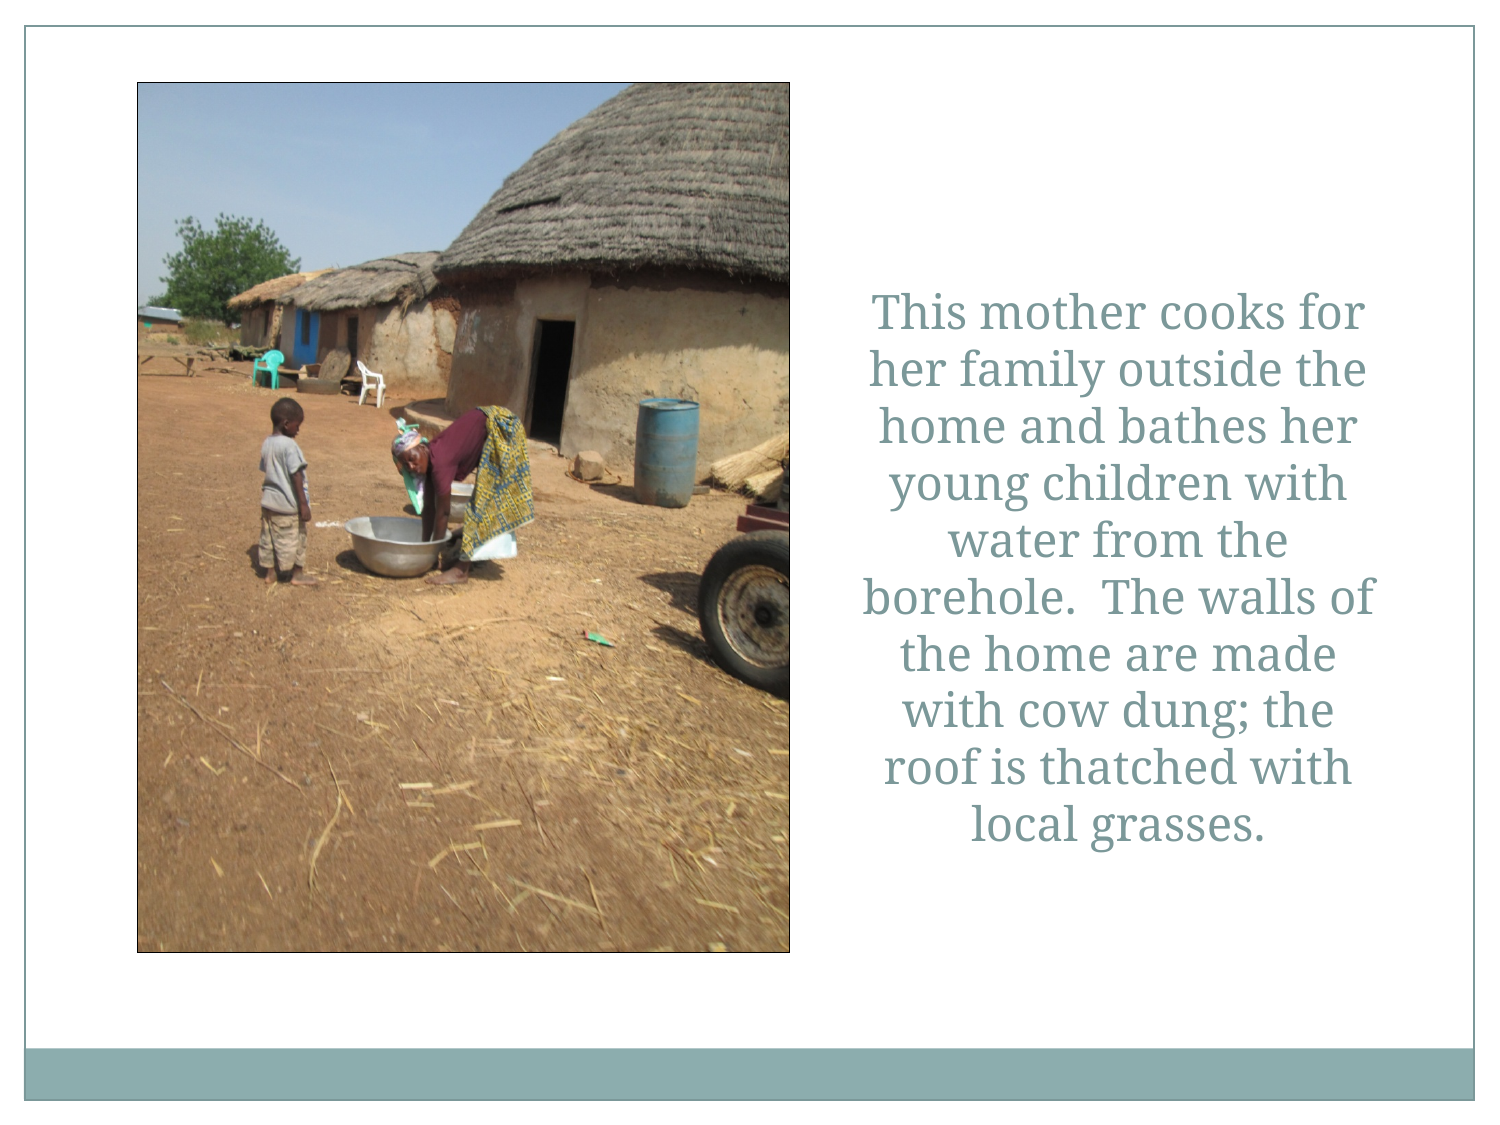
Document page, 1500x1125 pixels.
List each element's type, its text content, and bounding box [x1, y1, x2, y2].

text_box This mother cooks for her family outside the home and bathes her young children with water from the borehole. The walls of the home are made with cow dung; the roof is thatched with local grasses. [837, 274, 1400, 875]
picture [137, 82, 790, 953]
